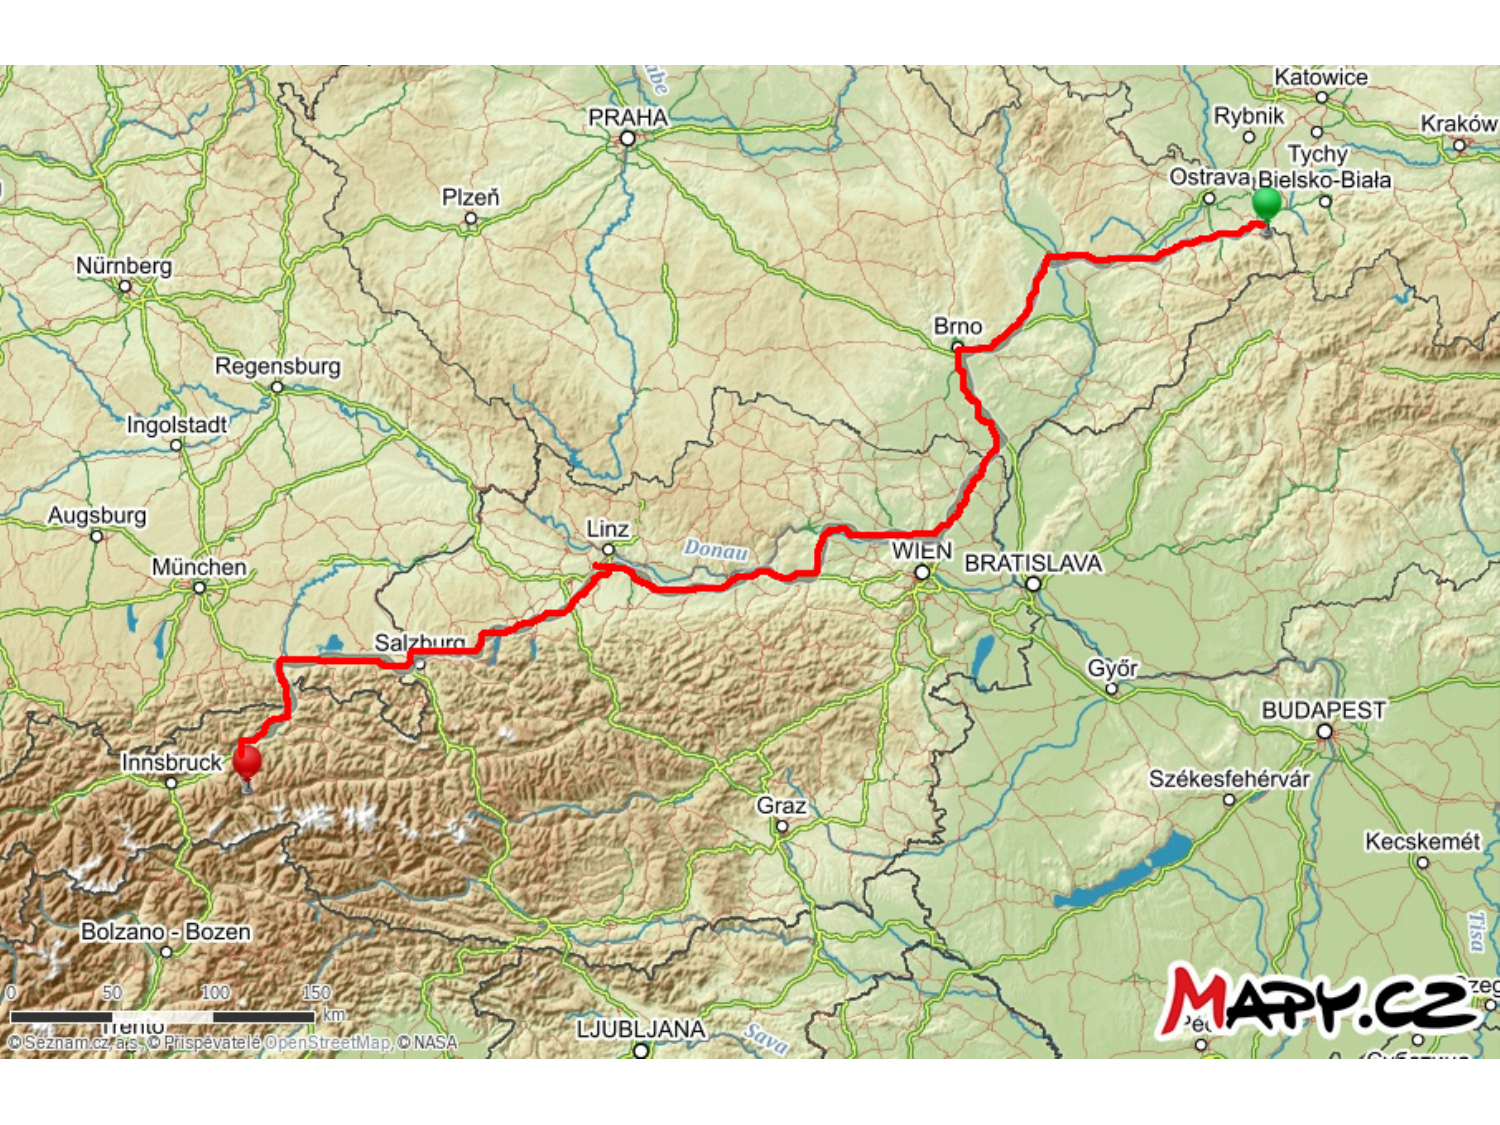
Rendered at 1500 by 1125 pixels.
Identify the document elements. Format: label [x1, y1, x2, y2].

picture [0, 64, 1500, 1059]
